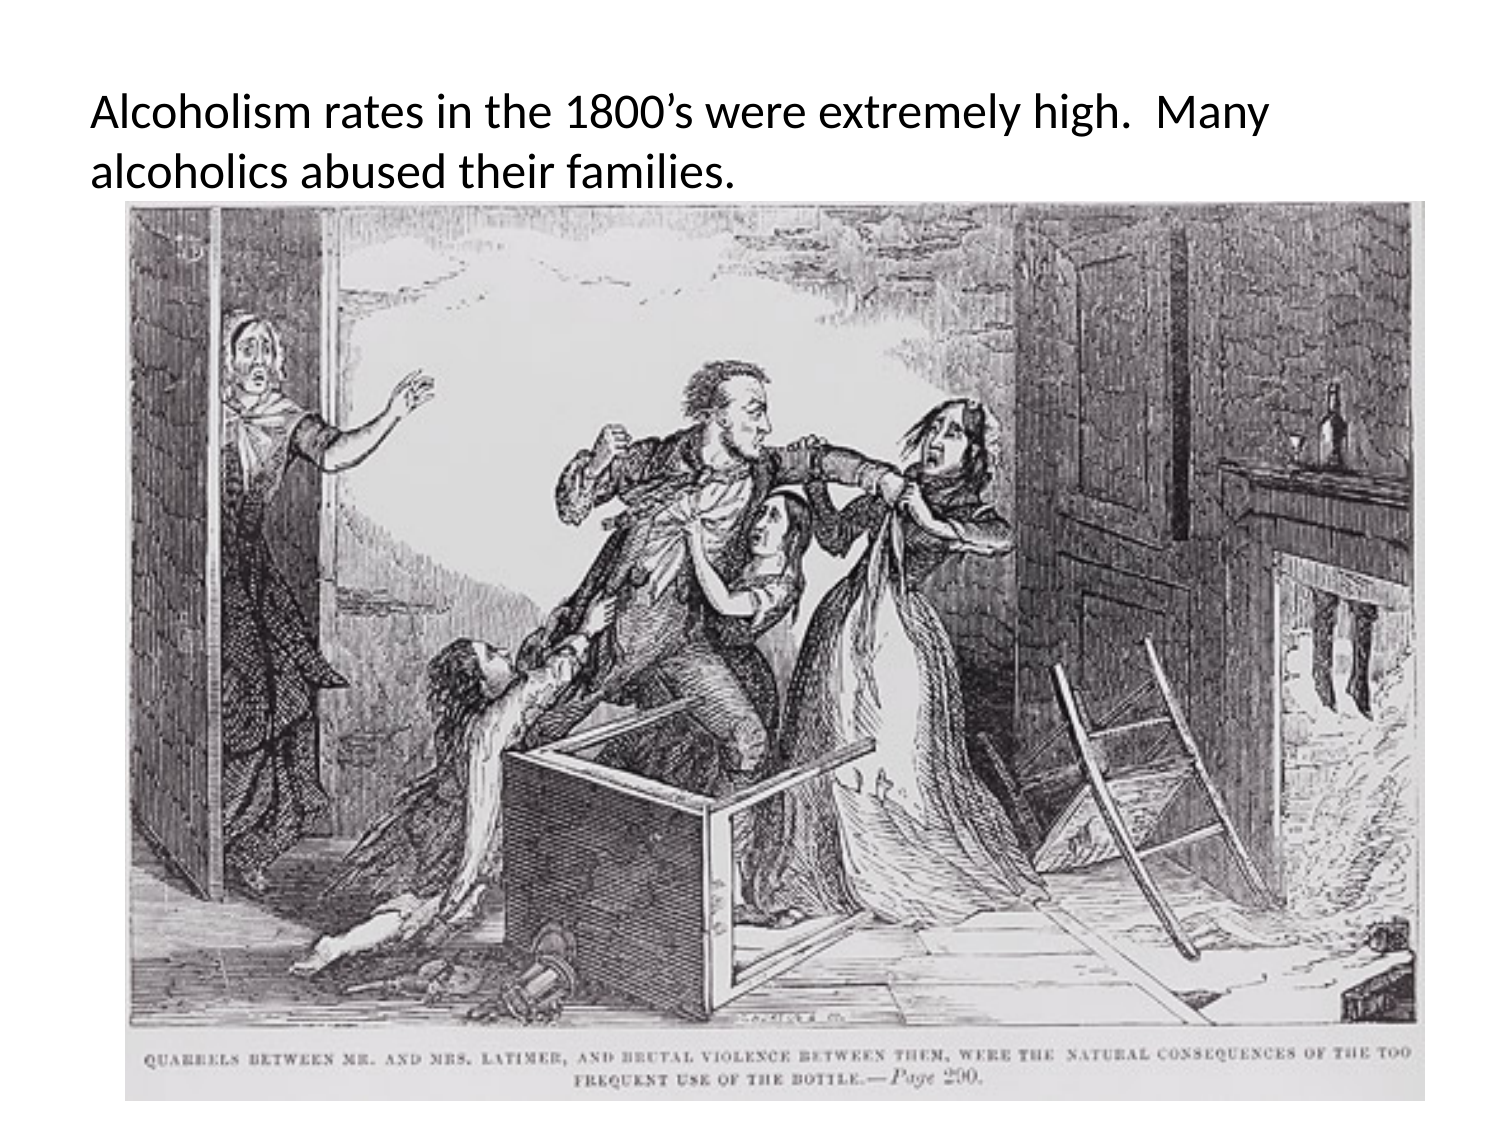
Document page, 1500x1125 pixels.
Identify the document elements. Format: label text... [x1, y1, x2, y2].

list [124, 201, 1426, 1101]
title Alcoholism rates in the 1800’s were extremely high. Many alcoholics abused their families. [75, 45, 1425, 233]
